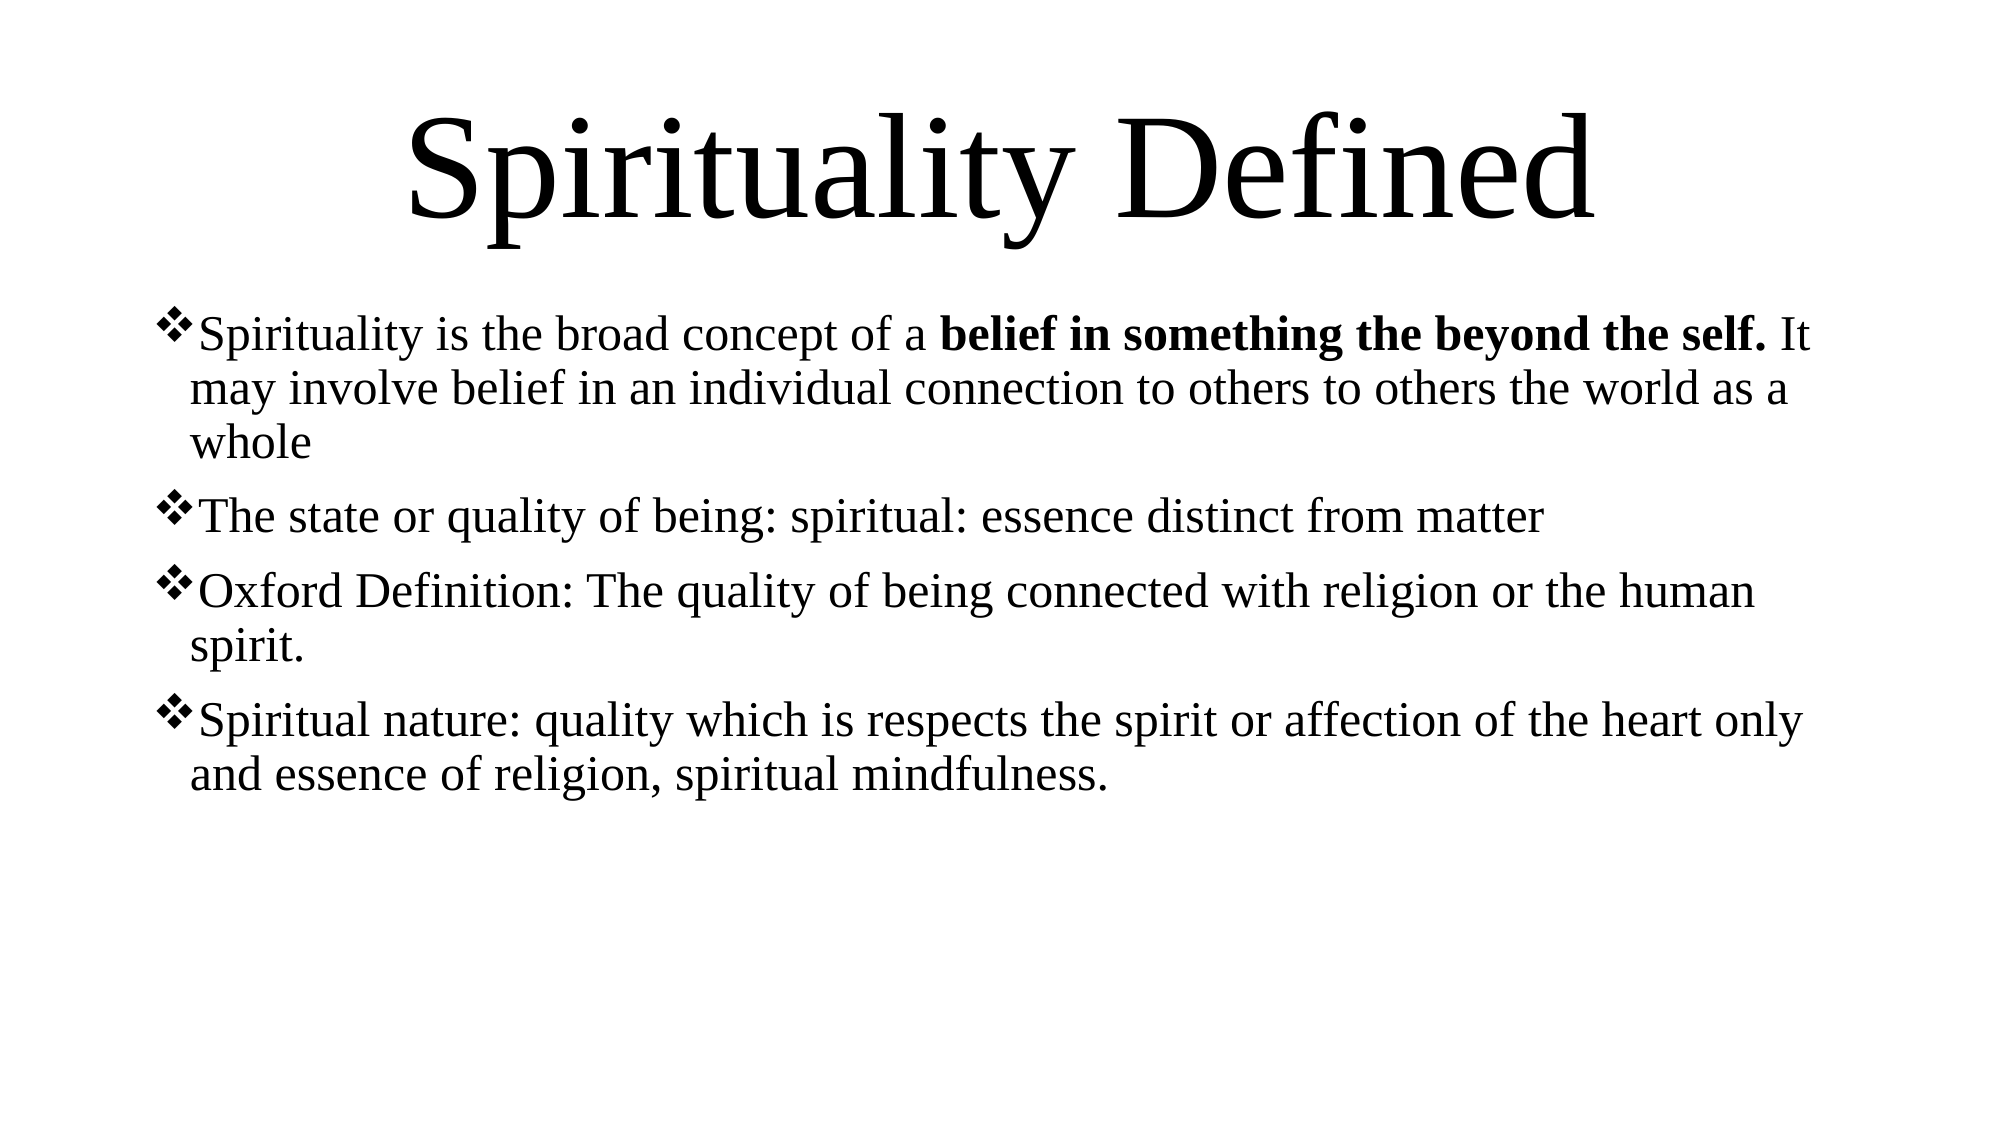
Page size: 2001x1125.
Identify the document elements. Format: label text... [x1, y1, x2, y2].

title Spirituality Defined [137, 59, 1863, 278]
list Spirituality is the broad concept of a belief in something the beyond the self. It may involve belief in an individual connection to others to others the world as a whole The state or quality of being: spiritual: essence distinct from matter Oxford Definition: The quality of being connected with religion or the human spirit. Spiritual nature: quality which is respects the spirit or affection of the heart only and essence of religion, spiritual mindfulness. [137, 299, 1863, 1014]
